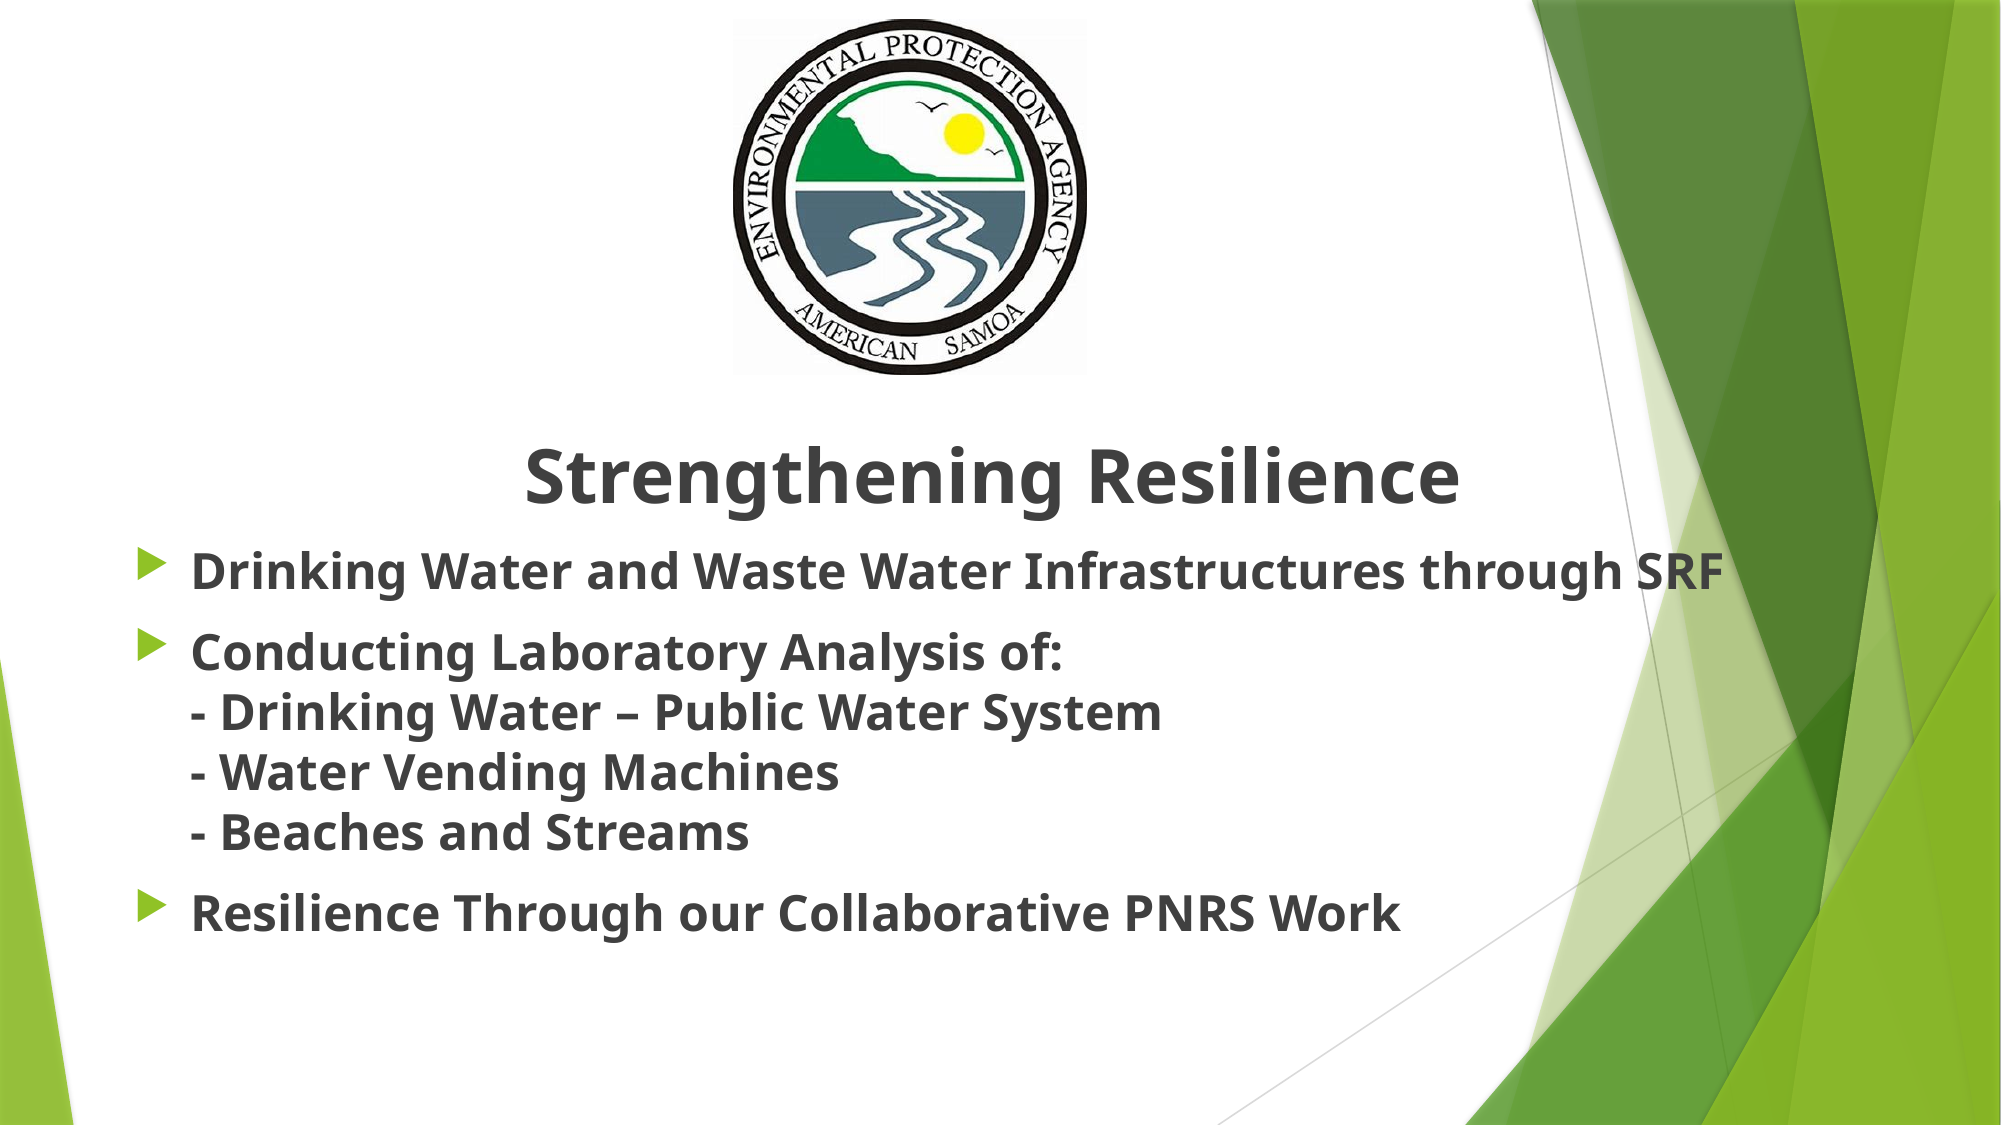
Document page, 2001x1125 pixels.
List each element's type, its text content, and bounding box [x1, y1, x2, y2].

list Strengthening Resilience Drinking Water and Waste Water Infrastructures through SRF Conducting Laboratory Analysis of: - Drinking Water – Public Water System - Water Vending Machines - Beaches and Streams Resilience Through our Collaborative PNRS Work [119, 421, 1887, 1115]
picture [732, 19, 1087, 376]
